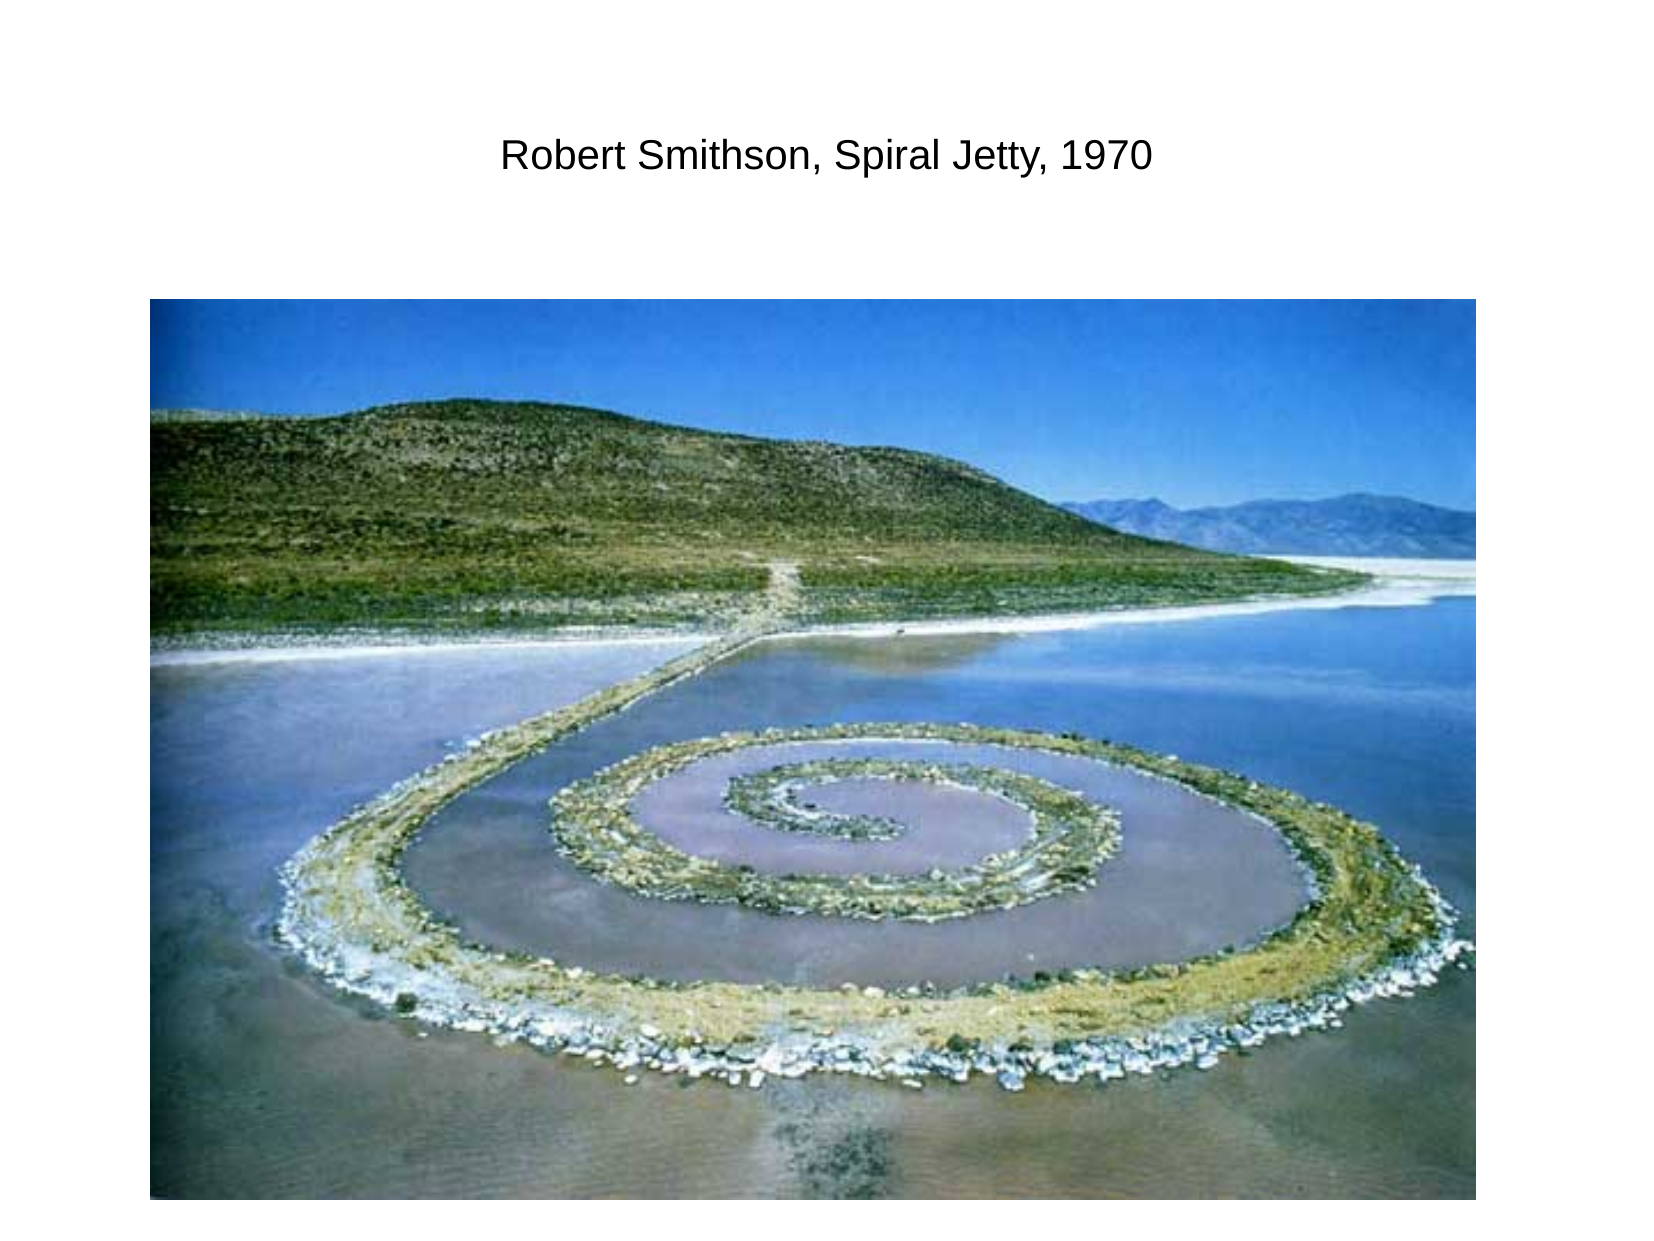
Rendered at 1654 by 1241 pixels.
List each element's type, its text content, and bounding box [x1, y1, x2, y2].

picture [149, 299, 1477, 1201]
text_box Robert Smithson, Spiral Jetty, 1970 [82, 49, 1571, 257]
